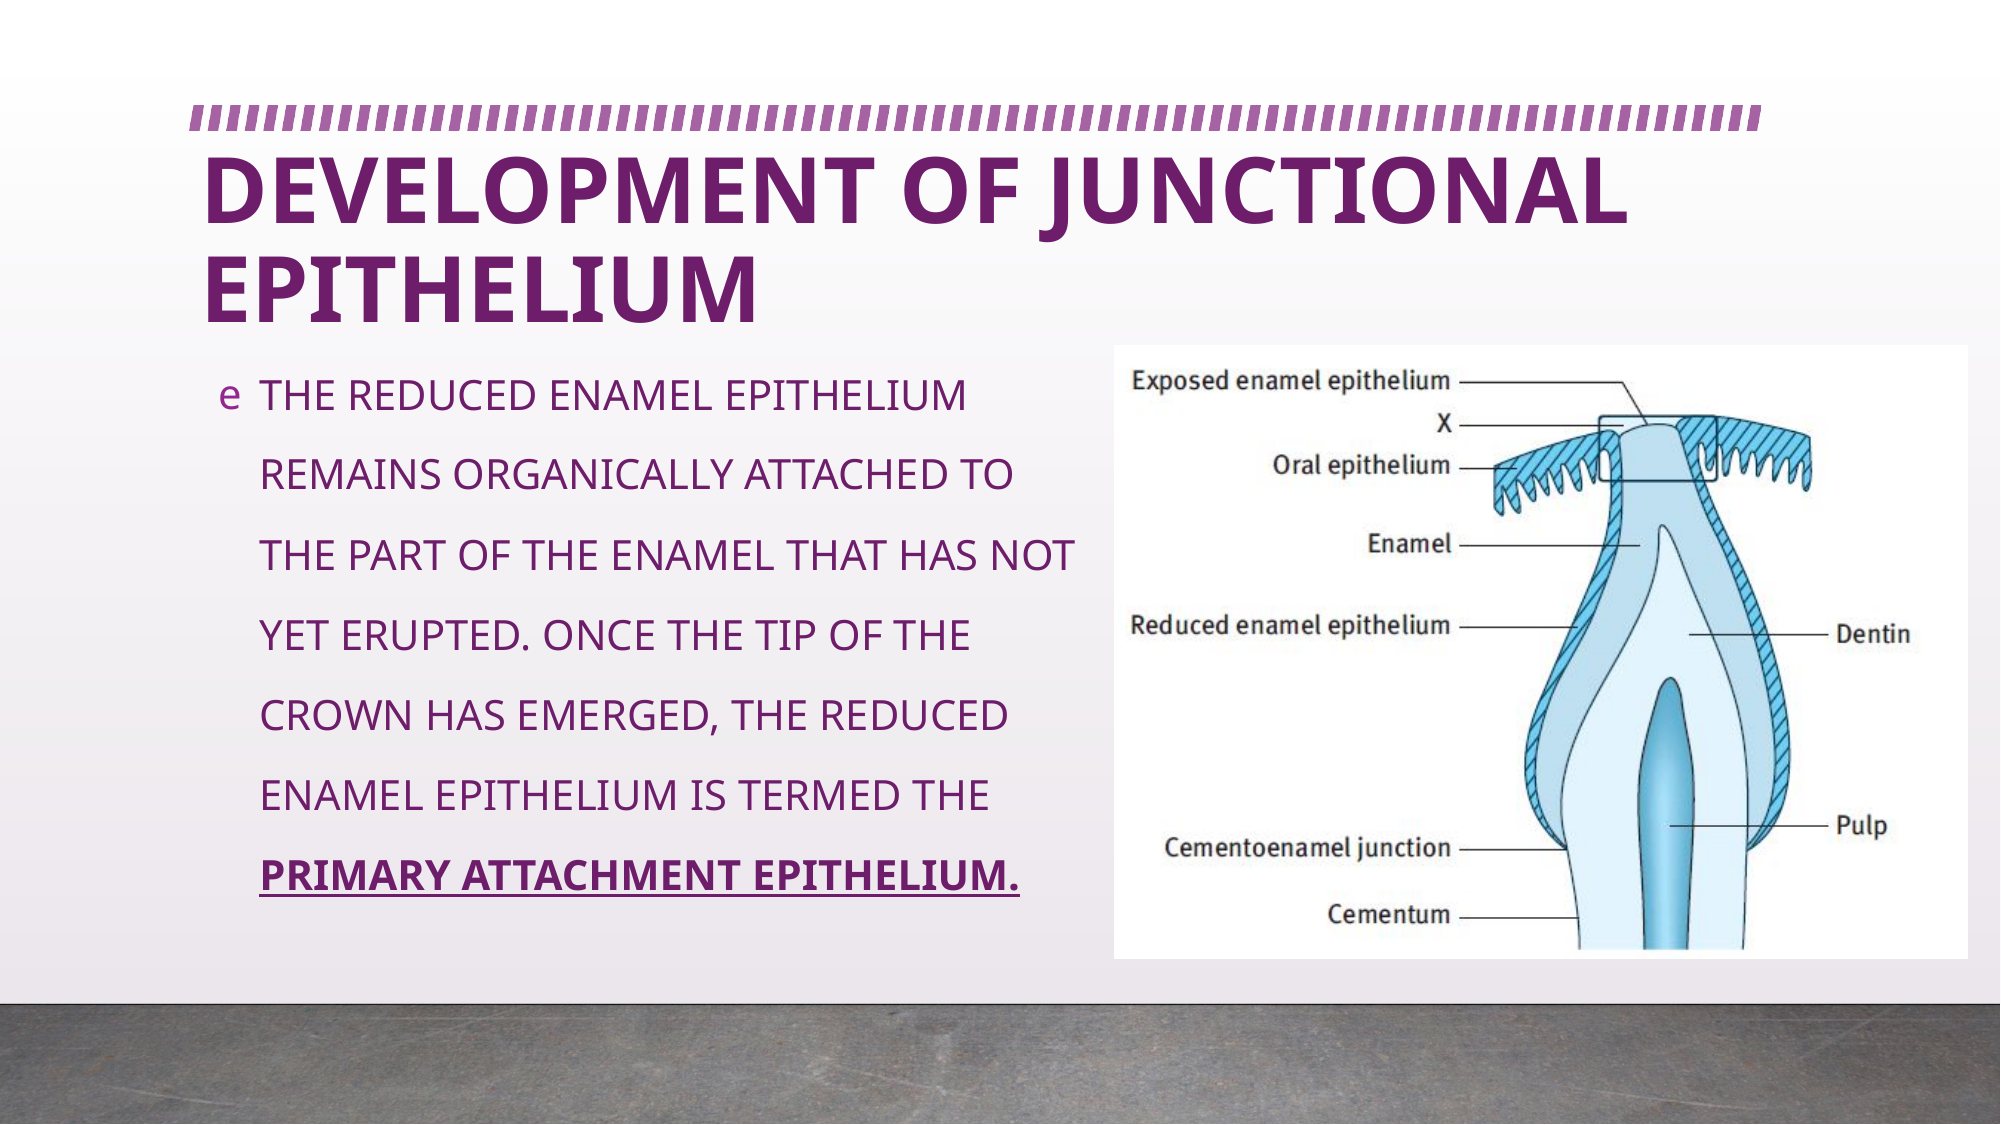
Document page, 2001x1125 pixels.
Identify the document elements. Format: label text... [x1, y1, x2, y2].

title DEVELOPMENT OF JUNCTIONAL EPITHELIUM [185, 137, 1747, 426]
picture [0, 1004, 2000, 1124]
picture [1113, 345, 1968, 960]
list THE REDUCED ENAMEL EPITHELIUM REMAINS ORGANICALLY ATTACHED TO THE PART OF THE ENAMEL THAT HAS NOT YET ERUPTED. ONCE THE TIP OF THE CROWN HAS EMERGED, THE REDUCED ENAMEL EPITHELIUM IS TERMED THE PRIMARY ATTACHMENT EPITHELIUM. [203, 330, 1114, 1047]
